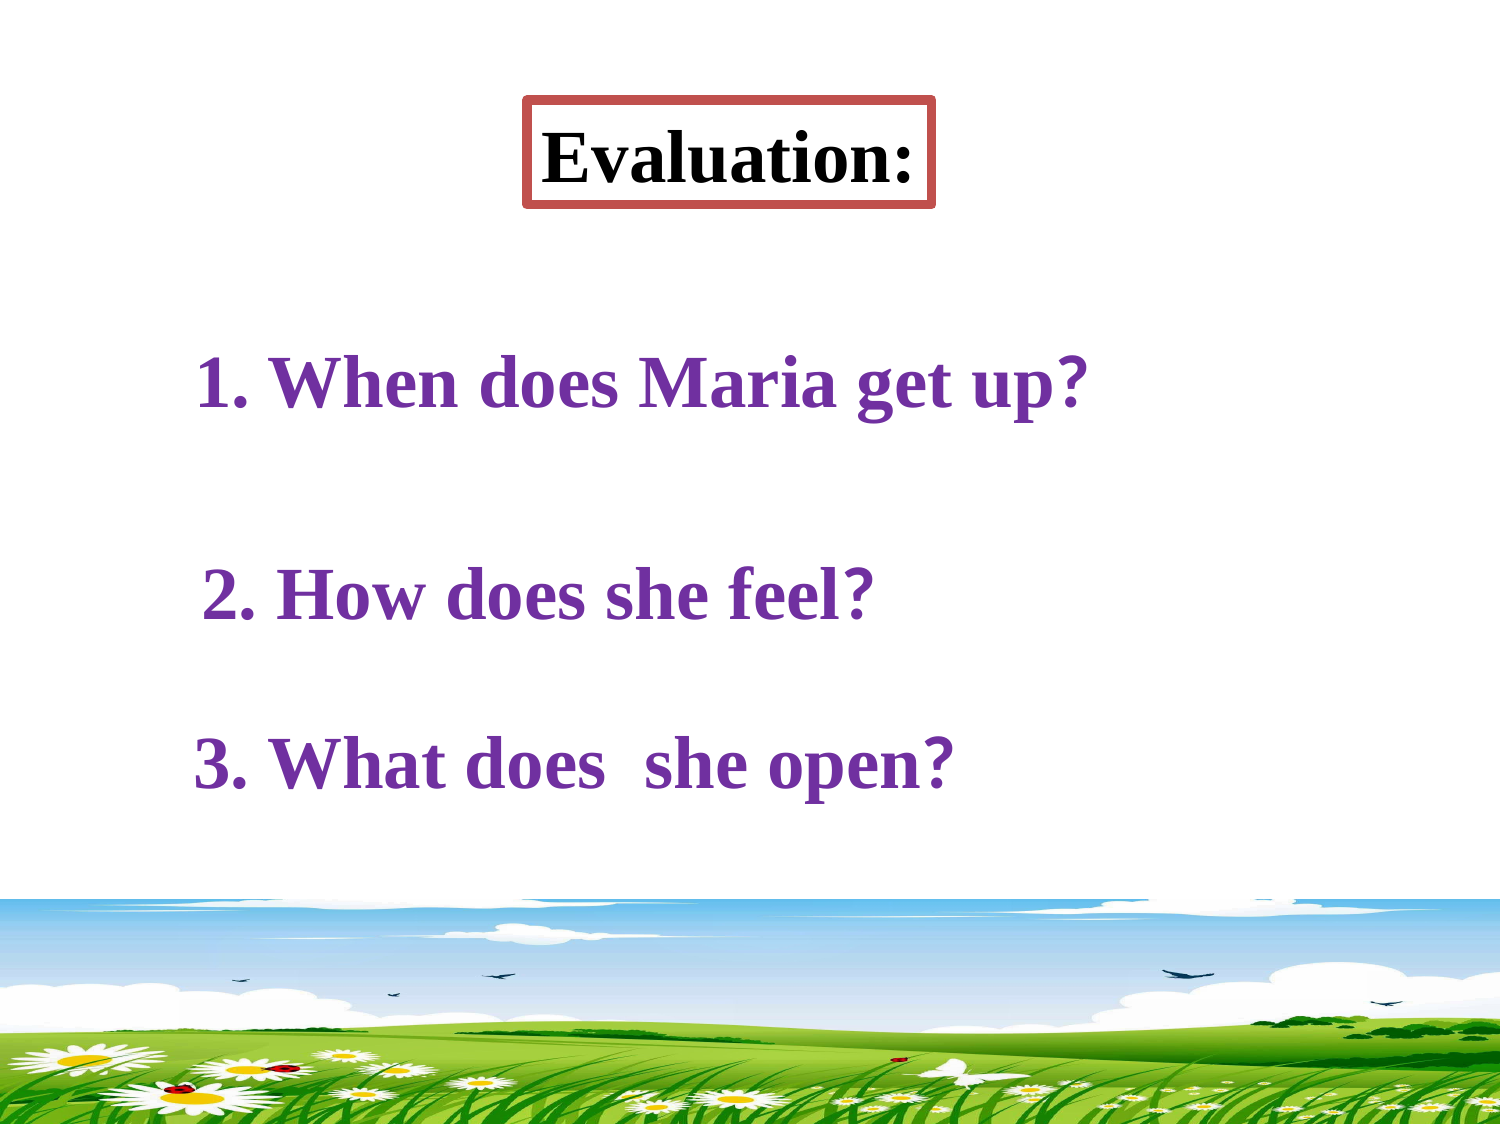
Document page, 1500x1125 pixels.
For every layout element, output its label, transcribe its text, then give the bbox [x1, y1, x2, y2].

text_box 1. When does Maria get up? [179, 324, 1106, 430]
picture [0, 898, 1500, 1125]
text_box Evaluation: [527, 99, 932, 205]
text_box 3. What does she open? [178, 705, 972, 811]
text_box 2. How does she feel? [186, 537, 891, 643]
